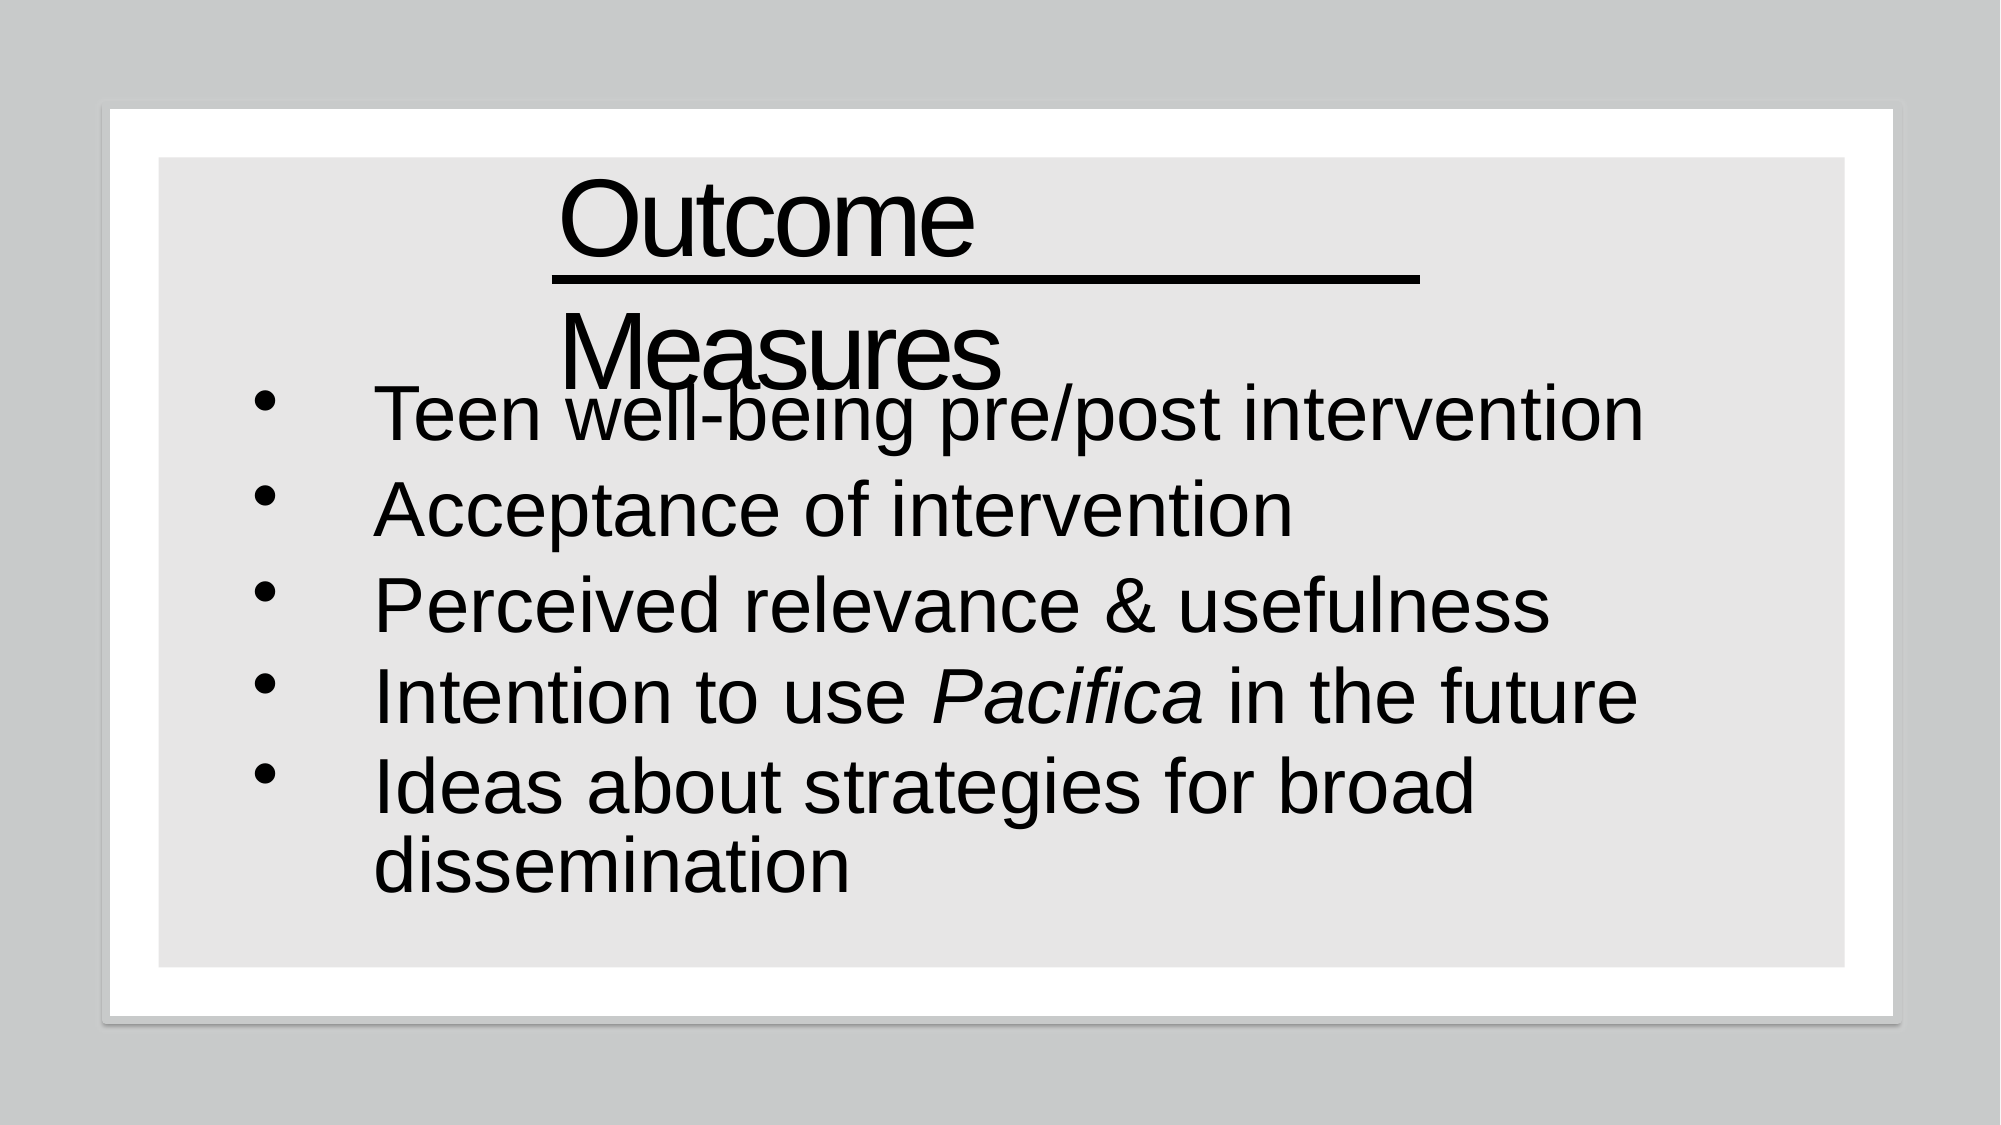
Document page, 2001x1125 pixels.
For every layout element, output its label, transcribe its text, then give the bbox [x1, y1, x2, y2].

picture [91, 93, 1913, 1038]
title Outcome Measures [554, 146, 1446, 362]
text_box Teen well-being pre/post intervention Acceptance of intervention Perceived relevance & usefulness Intention to use Pacifica in the future Ideas about strategies for broad dissemination [249, 362, 1887, 909]
